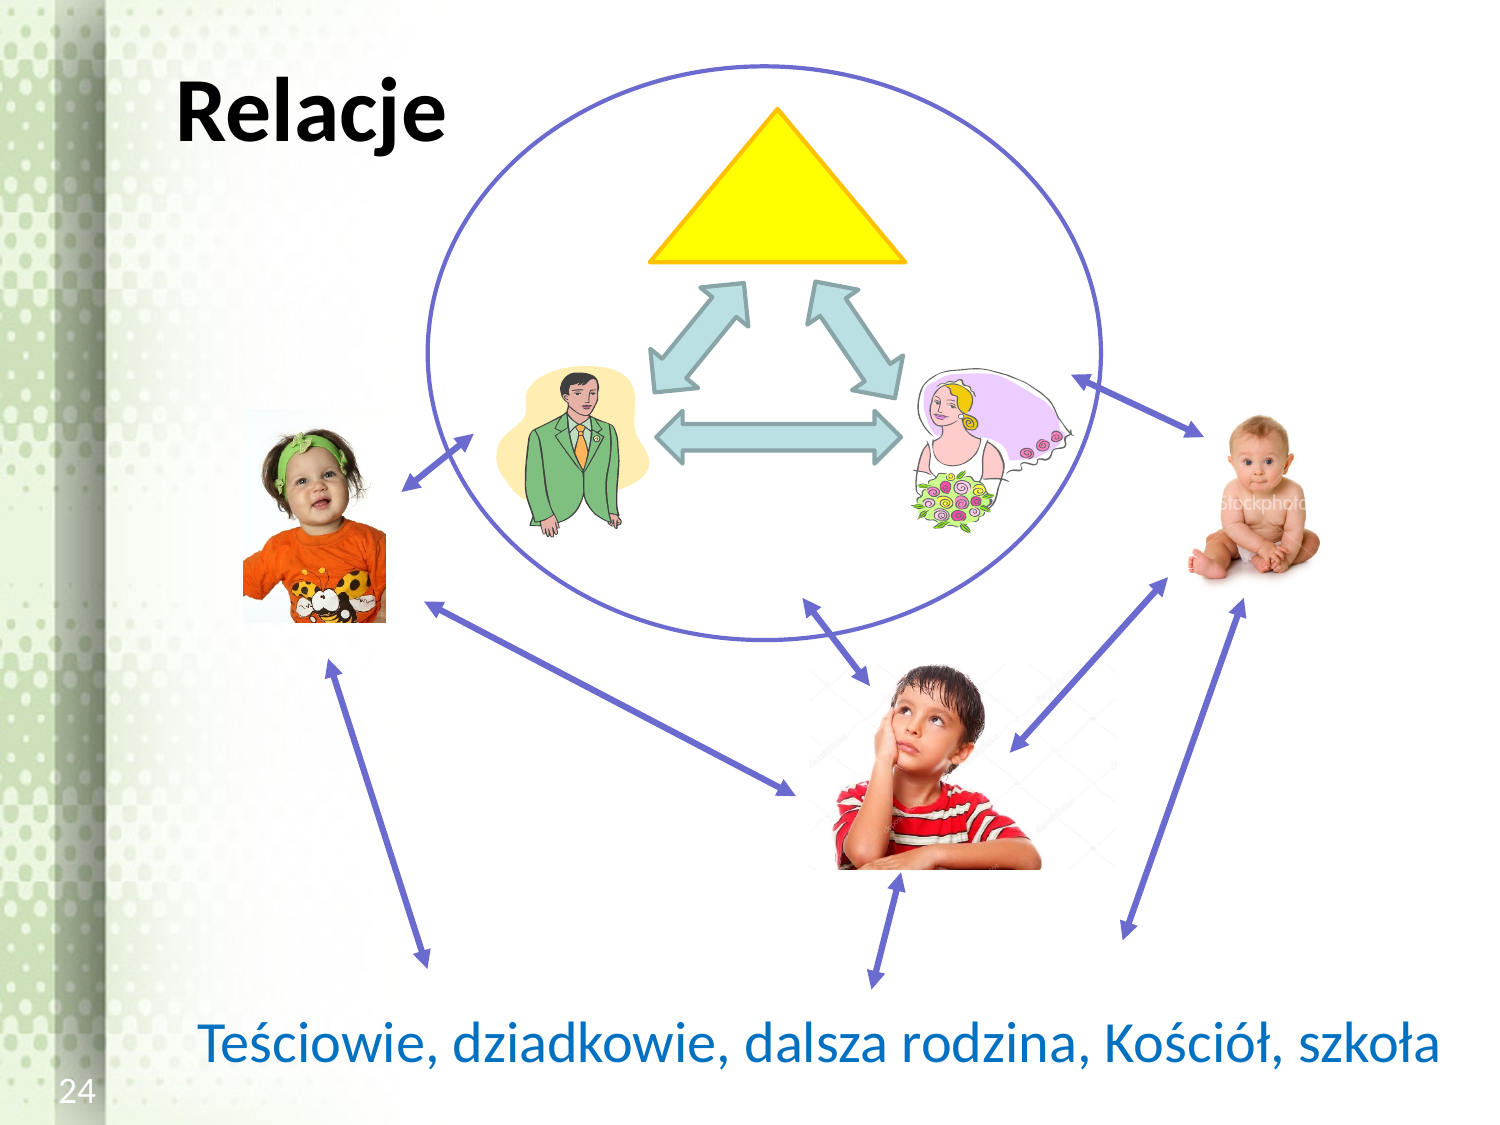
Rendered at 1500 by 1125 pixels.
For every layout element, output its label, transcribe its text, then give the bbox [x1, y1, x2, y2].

text_box [1079, 446, 1086, 461]
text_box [802, 597, 871, 687]
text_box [1122, 597, 1245, 941]
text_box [327, 658, 428, 970]
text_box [871, 871, 902, 990]
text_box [401, 433, 474, 493]
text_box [1009, 576, 1169, 753]
text_box [586, 64, 942, 107]
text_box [1070, 374, 1205, 438]
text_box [495, 108, 1075, 538]
picture [0, 0, 1500, 1125]
title Relacje [160, 42, 483, 176]
text_box [512, 546, 1017, 627]
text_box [423, 601, 797, 797]
text_box [425, 183, 490, 523]
text_box [1079, 246, 1104, 373]
text_box Teściowie, dziadkowie, dalsza rodzina, Kościół, szkoła [182, 978, 1483, 1081]
